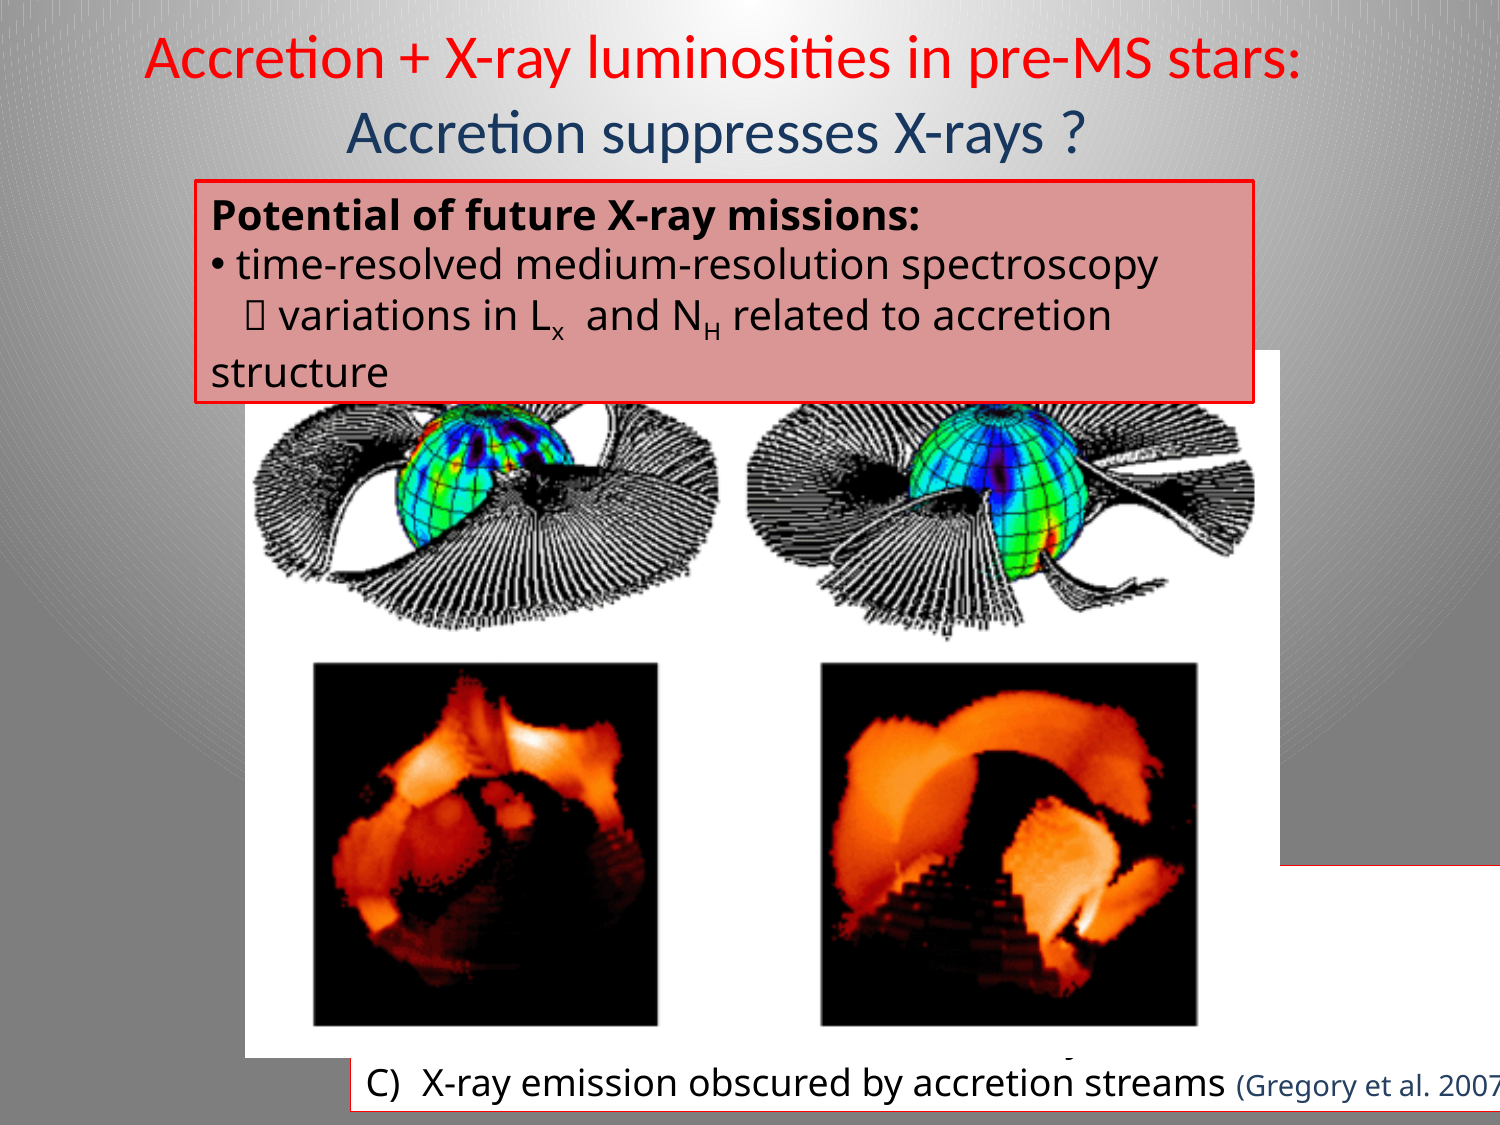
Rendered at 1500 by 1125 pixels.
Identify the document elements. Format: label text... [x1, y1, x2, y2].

text_box Potential of future X-ray missions: time-resolved medium-resolution spectroscopy  variations in Lx and NH related to accretion structure [195, 181, 1254, 403]
text_box Accretors have lower Lx than non-accretors. Possible explanation: Higher density  less efficient heating Less efficient convection  weaker dynamo X-ray emission obscured by accretion streams (Gregory et al. 2007) [350, 865, 1500, 1112]
text_box Accretion + X-ray luminosities in pre-MS stars: Accretion suppresses X-rays ? [24, 9, 1425, 174]
picture [245, 350, 1280, 1058]
